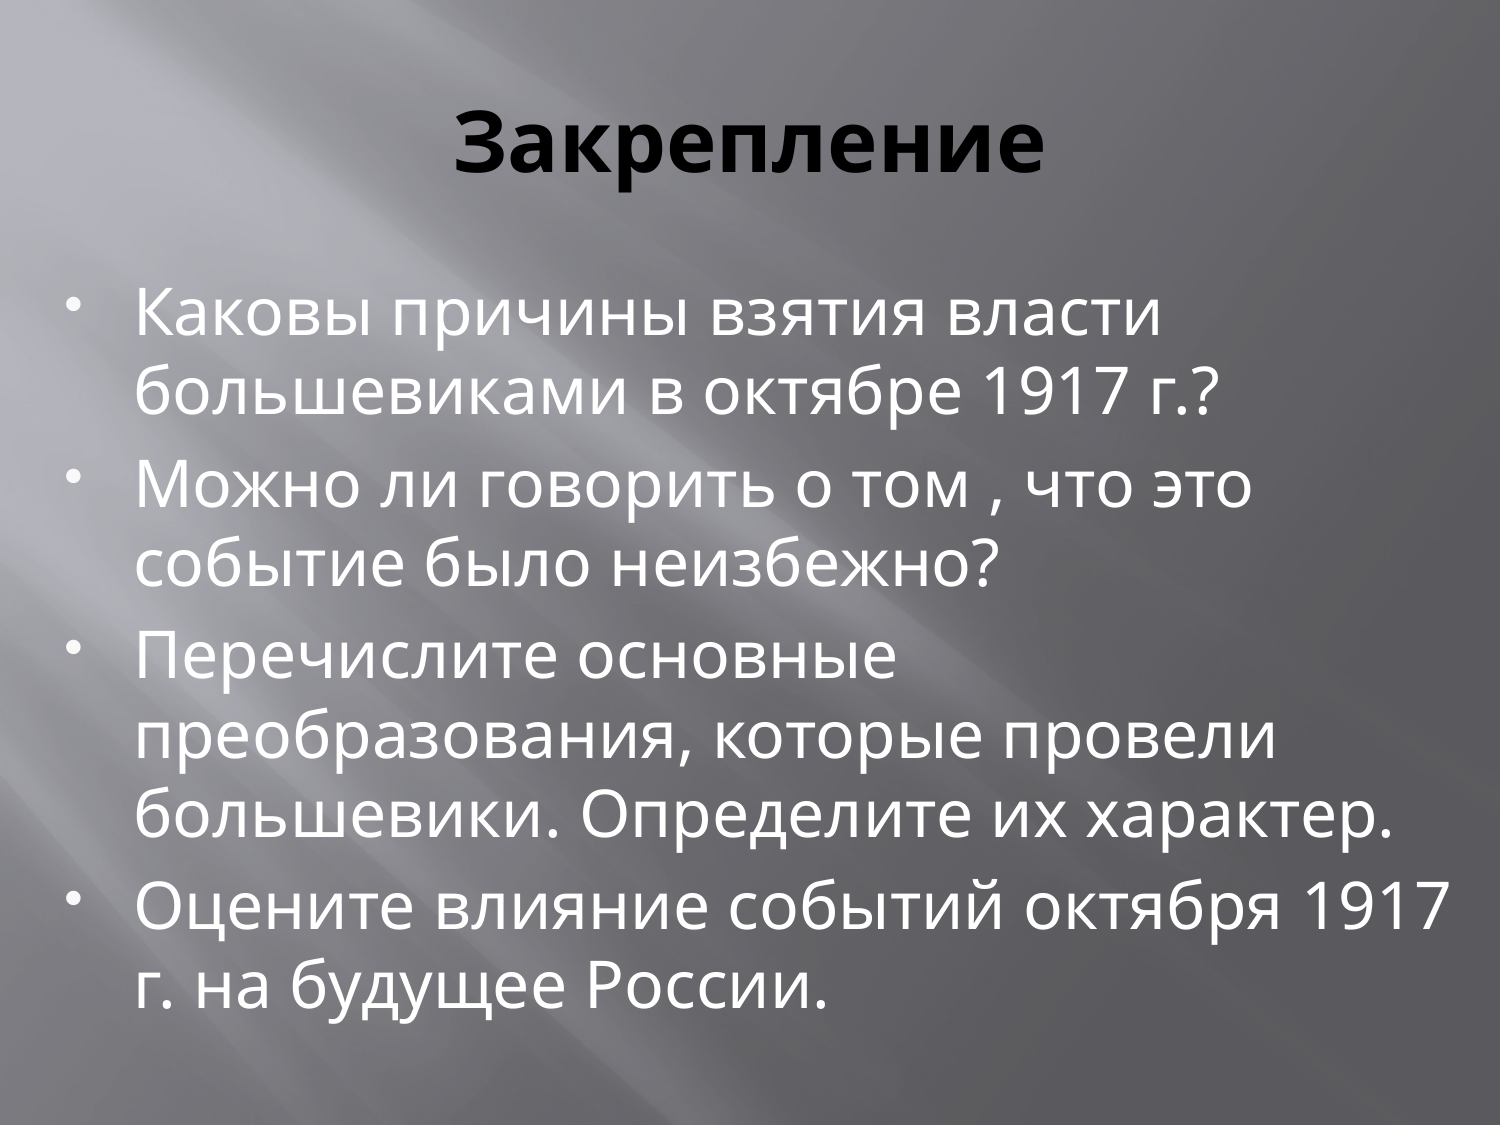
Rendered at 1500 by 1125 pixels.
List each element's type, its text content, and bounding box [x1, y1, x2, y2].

title Закрепление [75, 45, 1425, 233]
list Каковы причины взятия власти большевиками в октябре 1917 г.? Можно ли говорить о том , что это событие было неизбежно? Перечислите основные преобразования, которые провели большевики. Определите их характер. Оцените влияние событий октября 1917 г. на будущее России. [29, 262, 1471, 1035]
